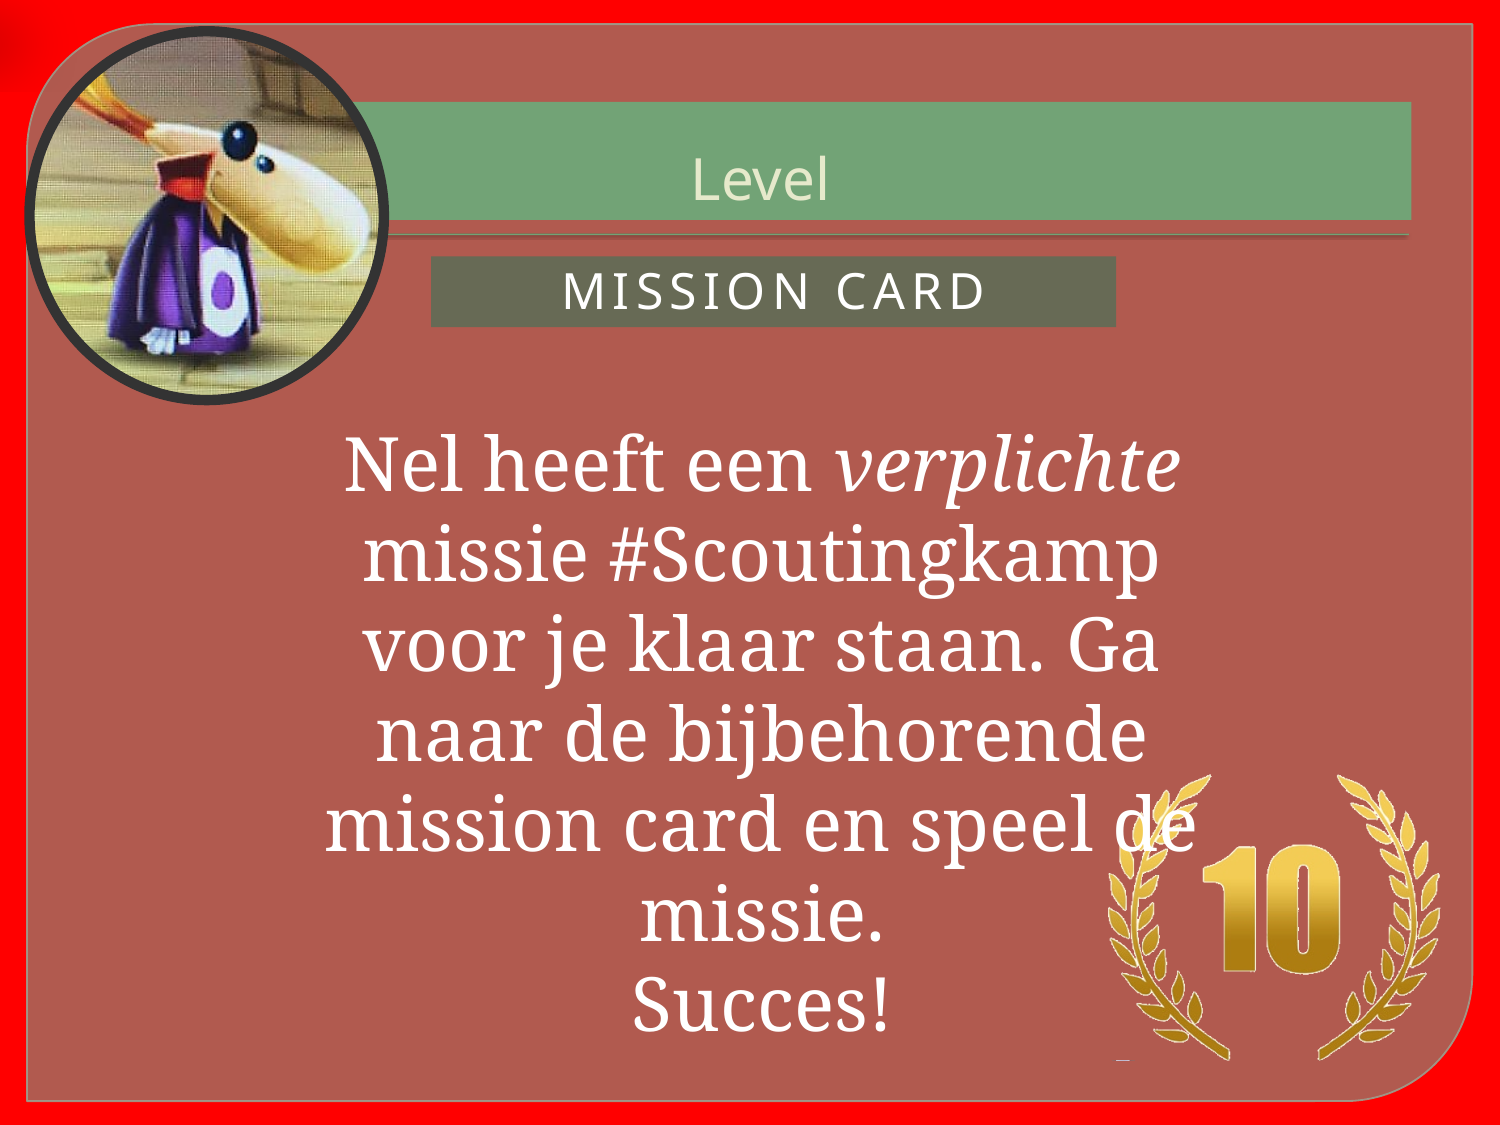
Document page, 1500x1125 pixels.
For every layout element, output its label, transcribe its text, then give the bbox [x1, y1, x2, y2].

title Level [390, 101, 1412, 220]
text_box Nel heeft een verplichte missie #Scoutingkamp voor je klaar staan. Ga naar de bijbehorende mission card en speel de missie. Succes! [282, 408, 1243, 1054]
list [29, 31, 385, 401]
text_box Mission card [431, 256, 1117, 328]
picture [1104, 762, 1442, 1061]
